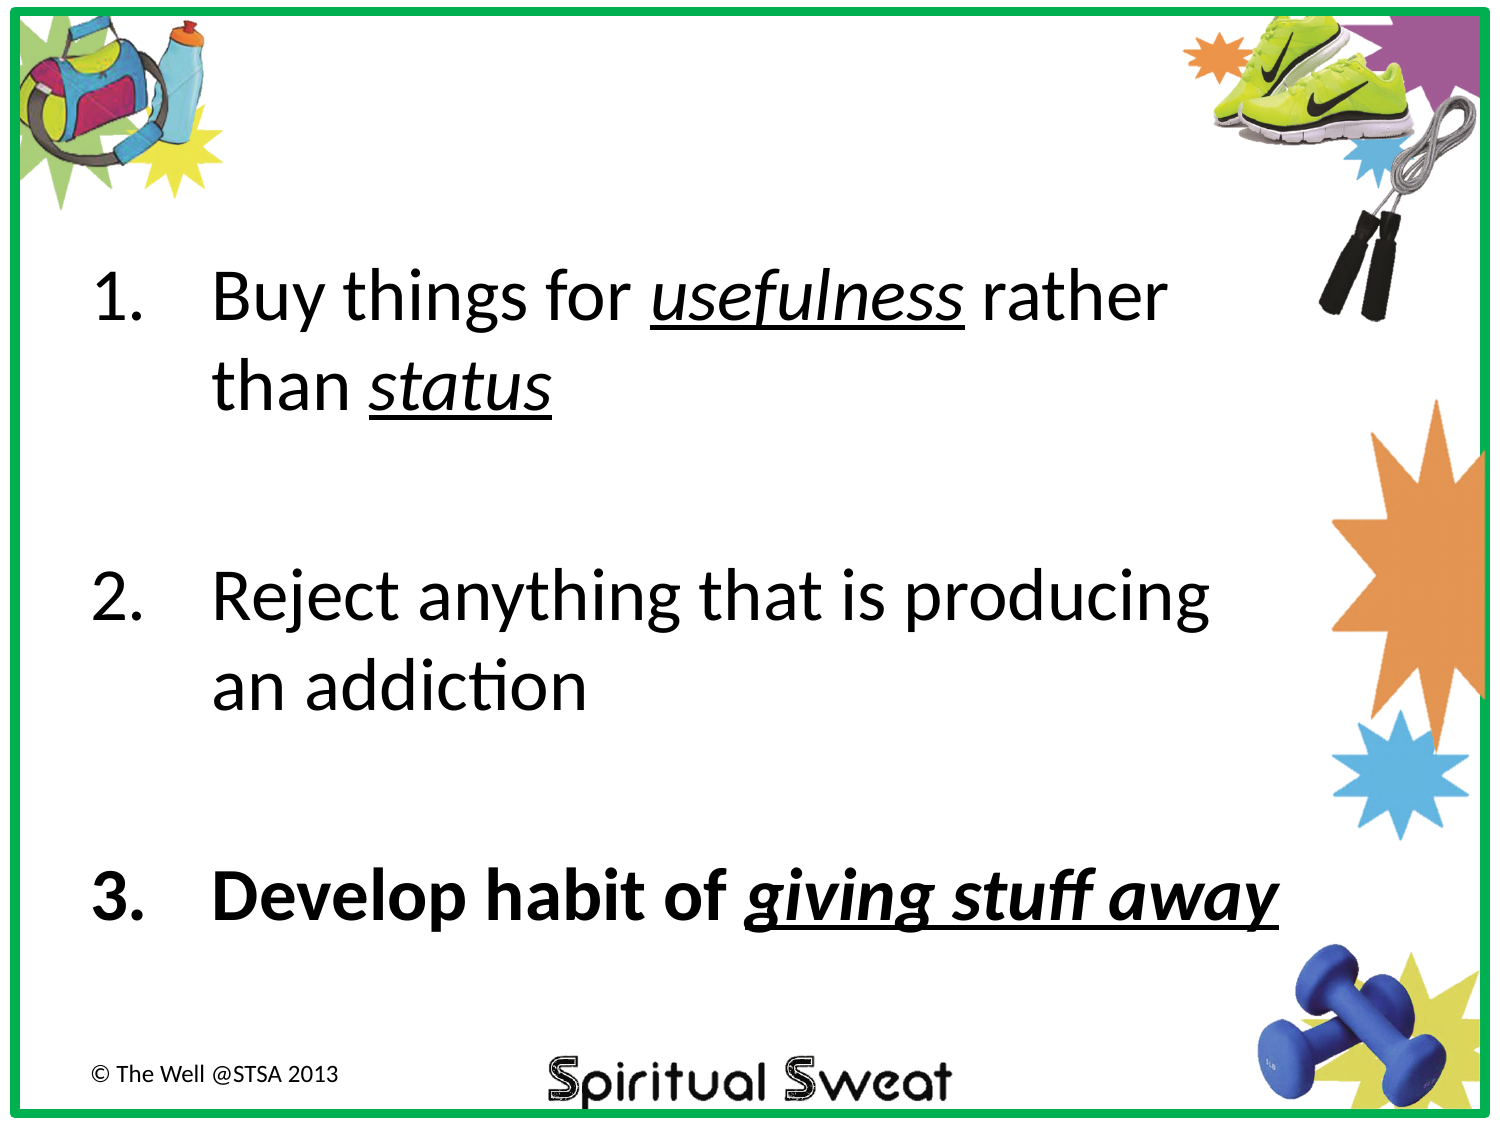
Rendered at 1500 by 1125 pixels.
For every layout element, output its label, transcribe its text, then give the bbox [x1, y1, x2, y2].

list Buy things for usefulness rather than status Reject anything that is producing an addiction Develop habit of giving stuff away [75, 237, 1313, 1038]
picture [1256, 940, 1485, 1114]
picture [1178, 16, 1480, 325]
picture [20, 16, 226, 213]
slide_number © The Well @STSA 2013 [75, 1042, 425, 1103]
picture [1316, 388, 1494, 855]
picture [546, 1053, 954, 1109]
